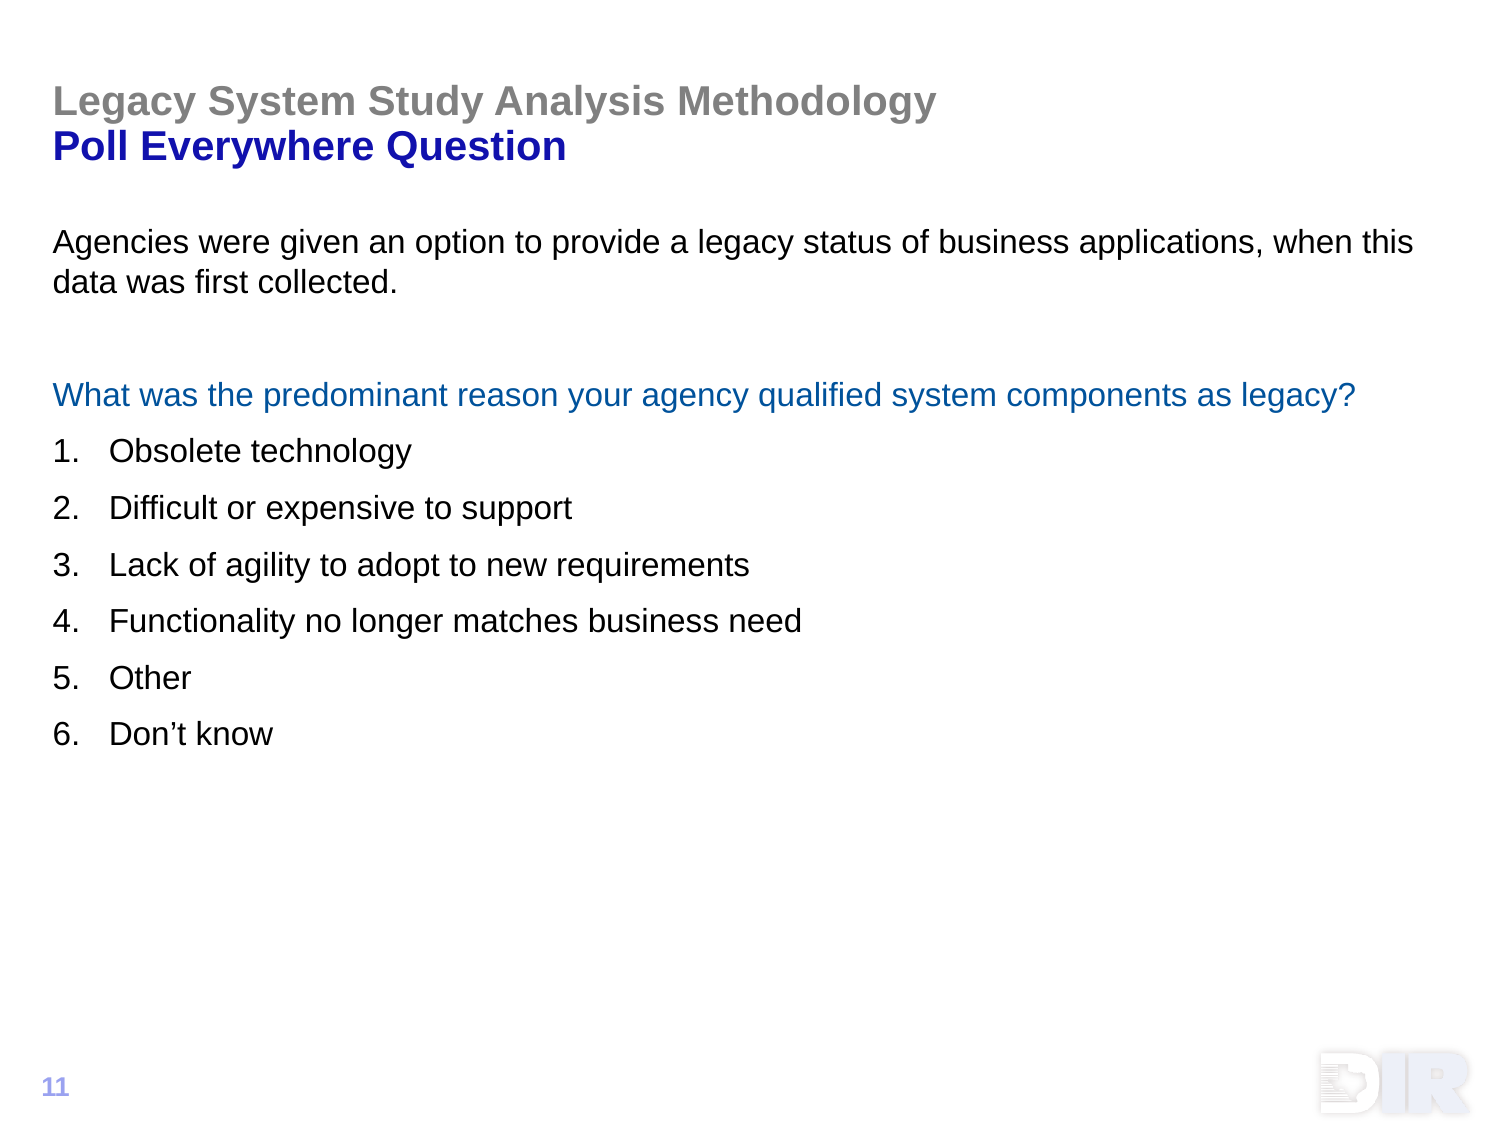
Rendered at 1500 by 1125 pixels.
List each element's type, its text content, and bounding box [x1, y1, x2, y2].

list Agencies were given an option to provide a legacy status of business applications, when this data was first collected. What was the predominant reason your agency qualified system components as legacy? Obsolete technology Difficult or expensive to support Lack of agility to adopt to new requirements Functionality no longer matches business need Other Don’t know [37, 212, 1463, 1013]
picture [1312, 1044, 1476, 1121]
title Legacy System Study Analysis Methodology Poll Everywhere Question [37, 62, 1463, 188]
slide_number 11 [0, 1061, 85, 1119]
